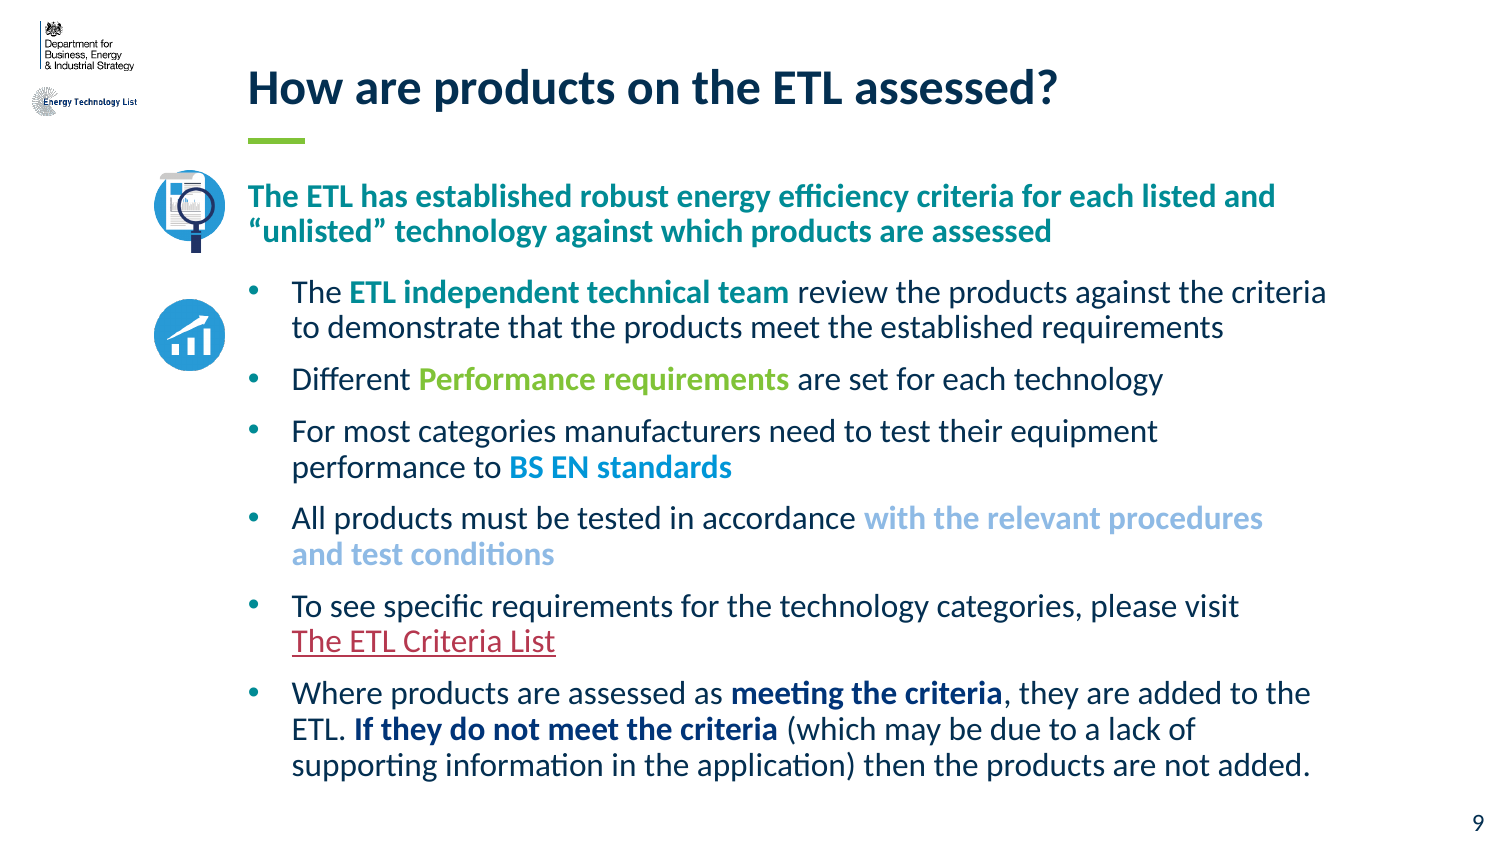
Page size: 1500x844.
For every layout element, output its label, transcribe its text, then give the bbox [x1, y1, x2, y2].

picture [154, 299, 225, 371]
list The ETL independent technical team review the products against the criteria to demonstrate that the products meet the established requirements Different Performance requirements are set for each technology For most categories manufacturers need to test their equipment performance to BS EN standards All products must be tested in accordance with the relevant procedures and test conditions To see specific requirements for the technology categories, please visit The ETL Criteria List Where products are assessed as meeting the criteria, they are added to the ETL. If they do not meet the criteria (which may be due to a lack of supporting information in the application) then the products are not added. [247, 274, 1338, 788]
slide_number 8 [1456, 798, 1500, 844]
picture [154, 170, 225, 254]
picture [40, 21, 134, 71]
title How are products on the ETL assessed? [247, 9, 1453, 115]
subtitle The ETL has established robust energy efficiency criteria for each listed and “unlisted” technology against which products are assessed [247, 178, 1453, 238]
picture [32, 87, 137, 116]
